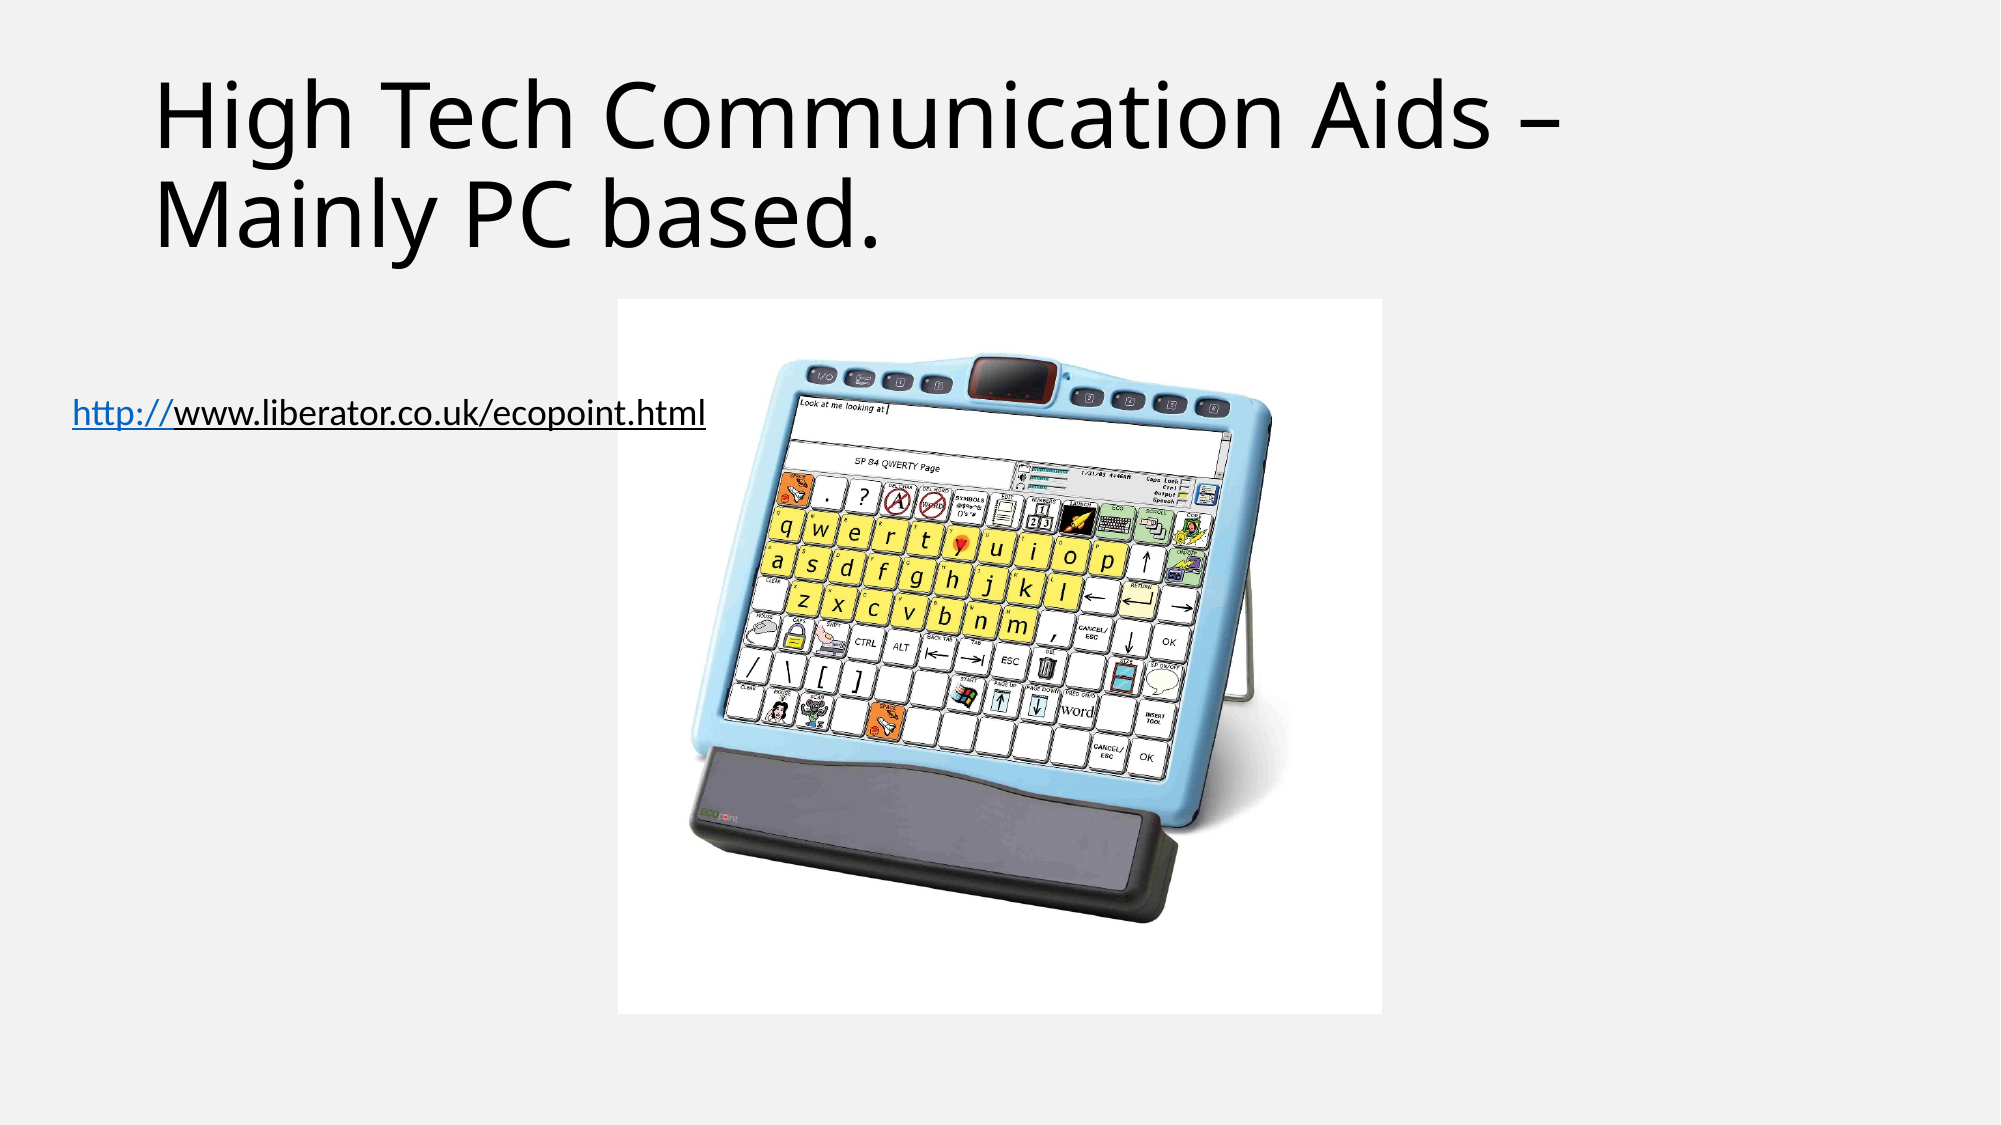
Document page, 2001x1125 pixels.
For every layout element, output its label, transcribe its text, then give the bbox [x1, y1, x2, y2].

text_box http://www.liberator.co.uk/ecopoint.html [57, 380, 618, 440]
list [618, 299, 1382, 1014]
title High Tech Communication Aids – Mainly PC based. [137, 59, 1863, 278]
